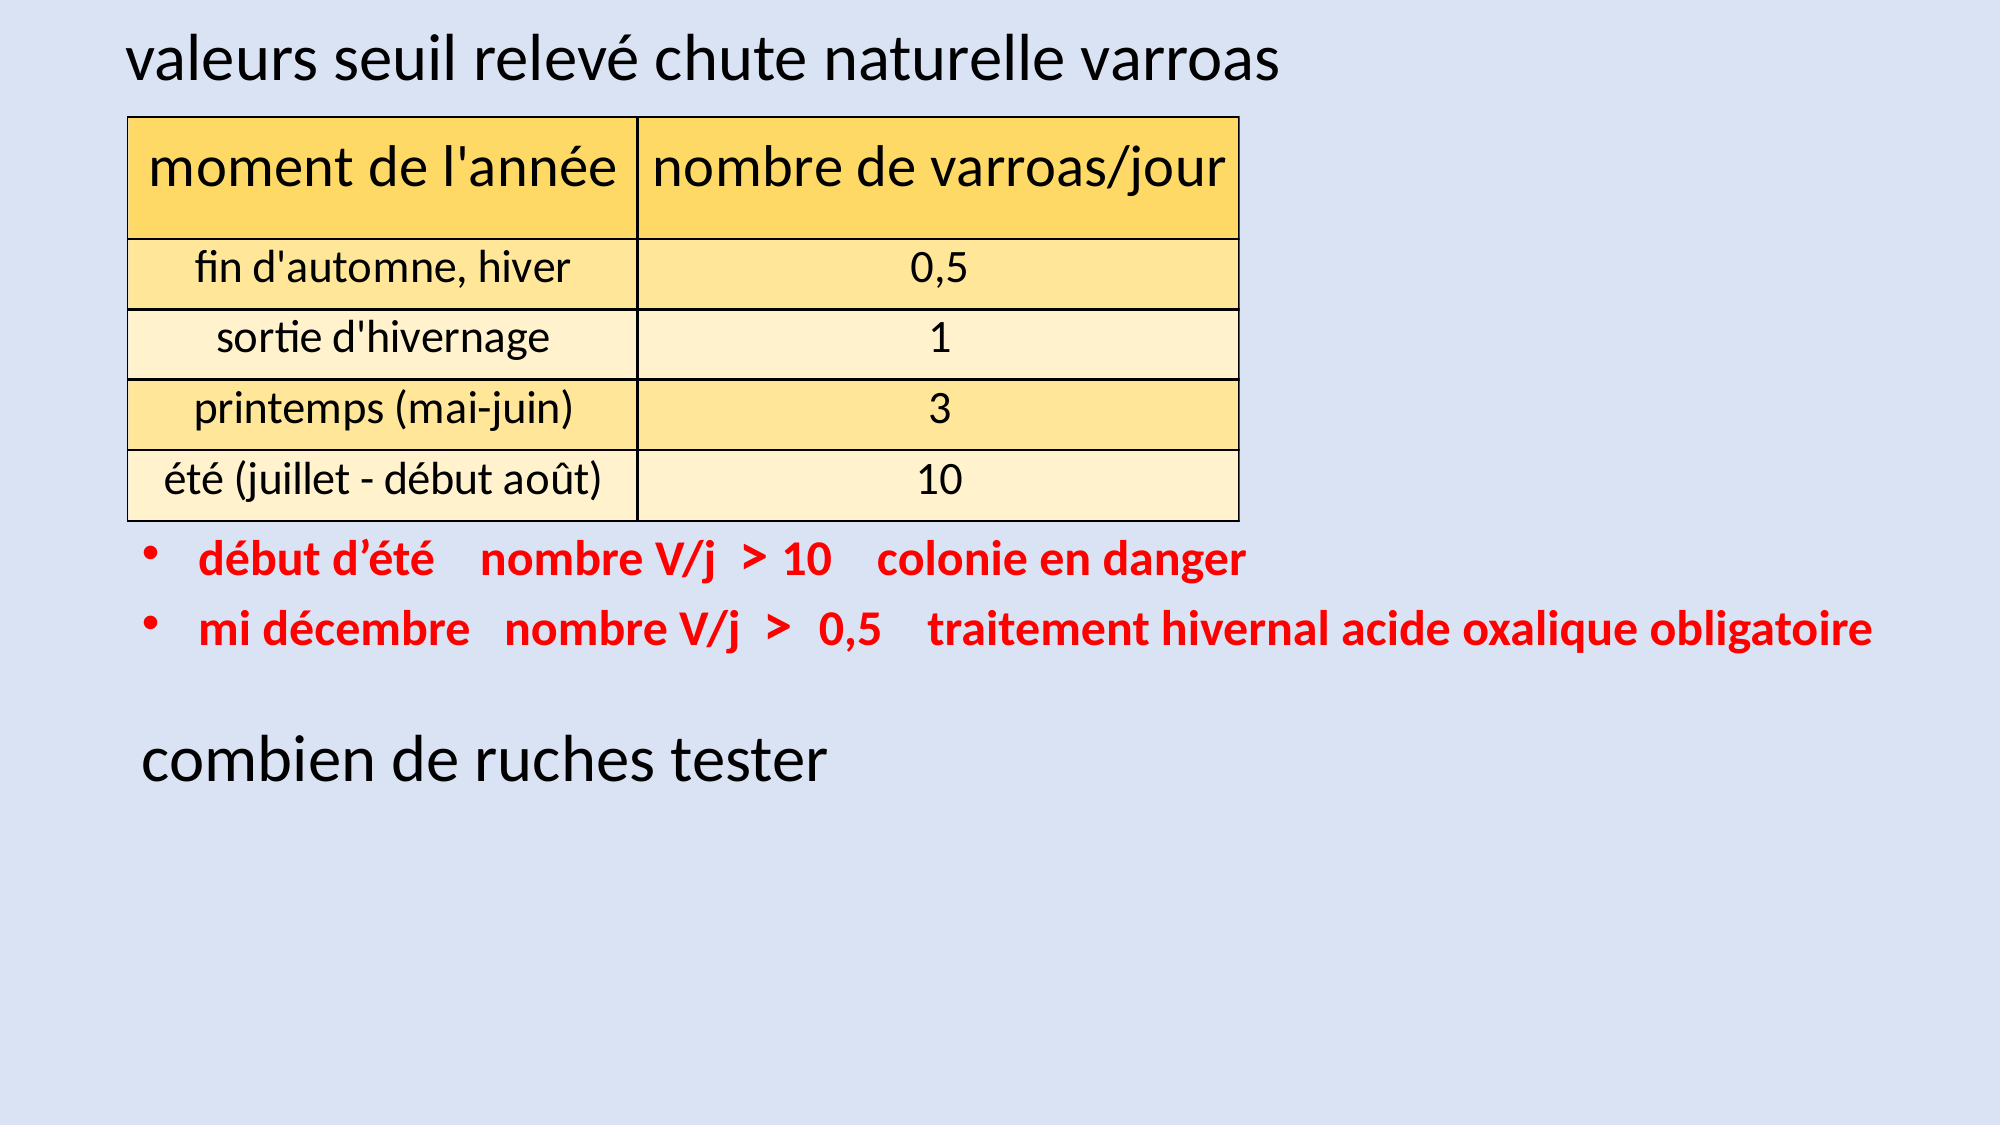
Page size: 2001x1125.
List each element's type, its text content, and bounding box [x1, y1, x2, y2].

text_box valeurs seuil relevé chute naturelle varroas [97, 6, 1903, 101]
text_box combien de ruches tester [127, 707, 1927, 803]
text_box début d’été nombre V/j > 10 colonie en danger mi décembre nombre V/j > 0,5 traitement hivernal acide oxalique obligatoire [127, 510, 1947, 665]
picture [127, 116, 1241, 523]
